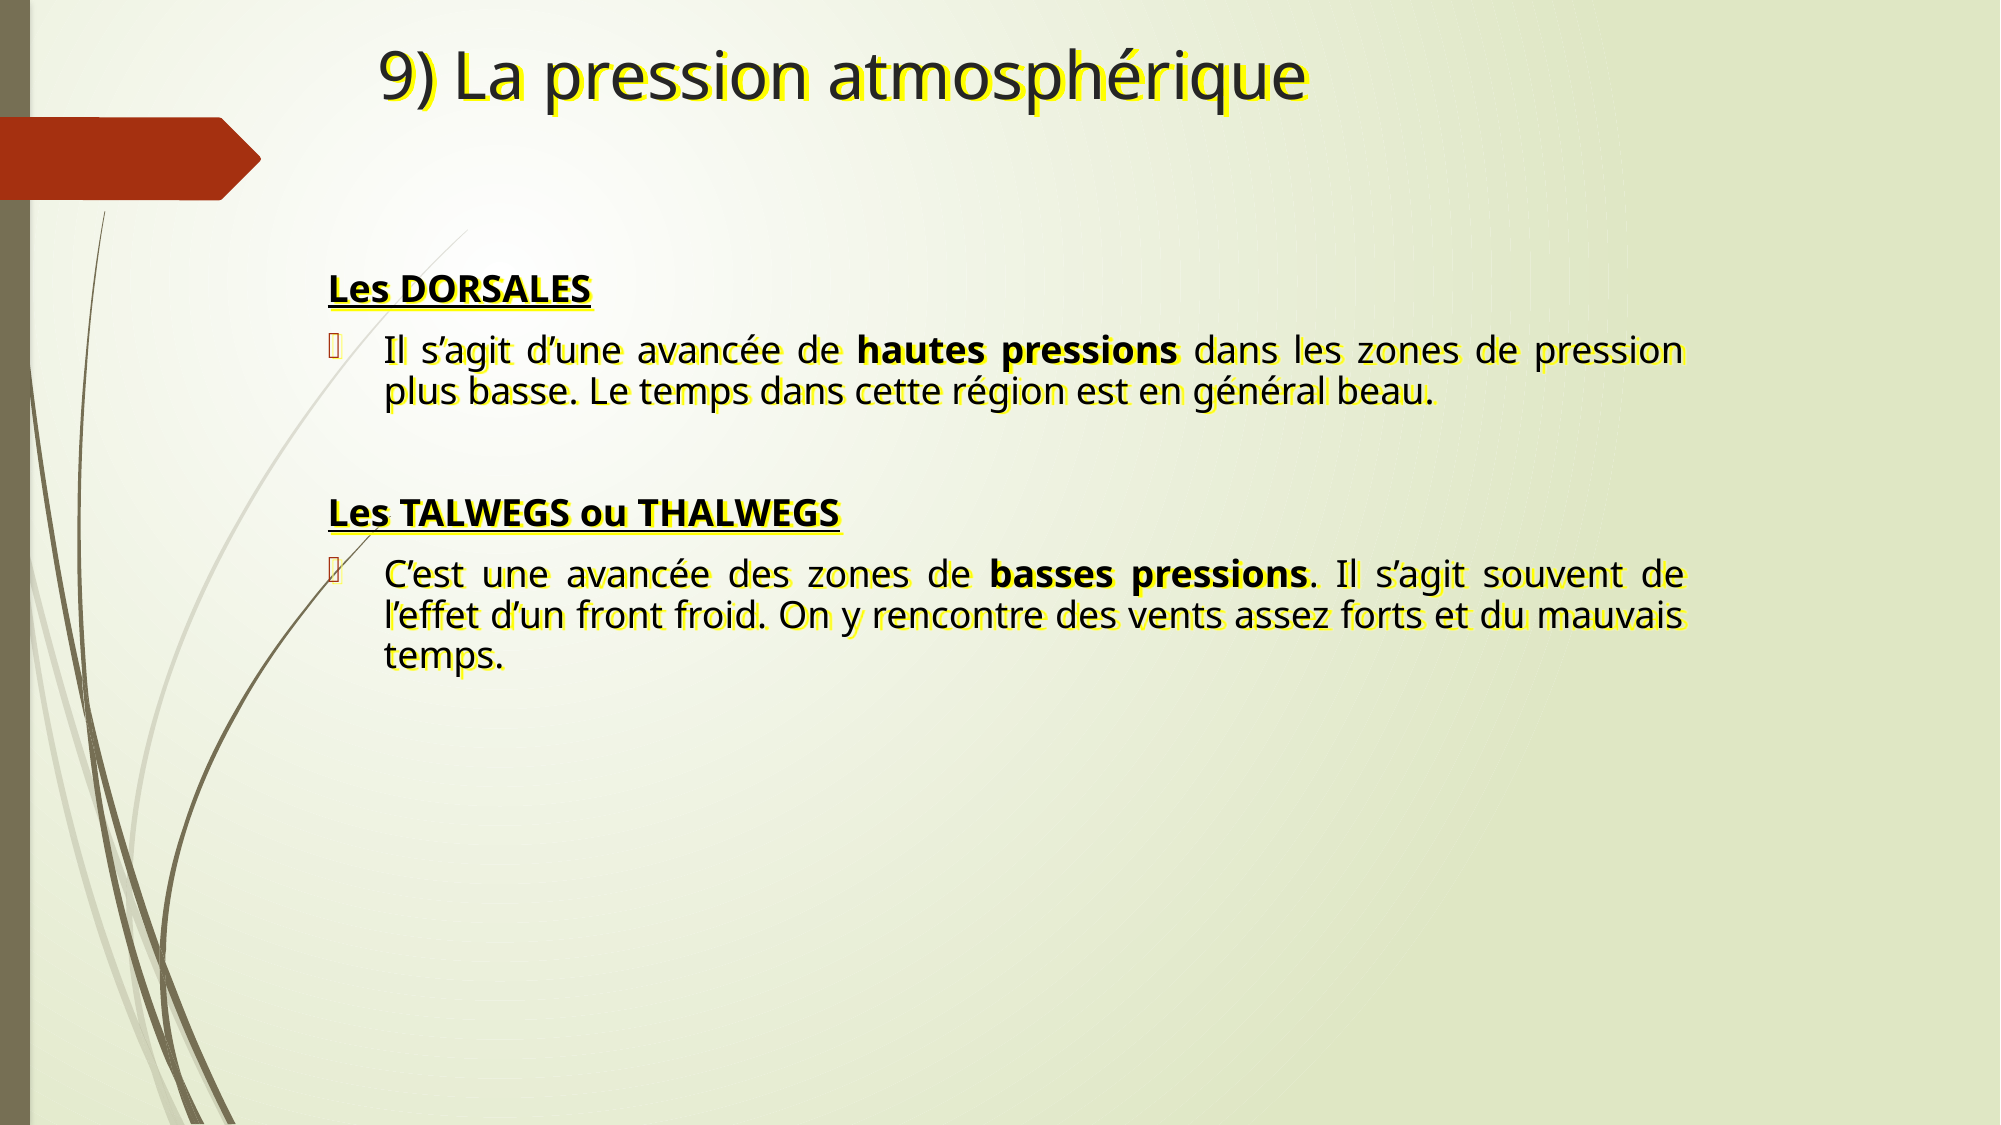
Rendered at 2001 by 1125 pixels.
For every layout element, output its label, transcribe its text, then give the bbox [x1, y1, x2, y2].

list Les DORSALES Il s’agit d’une avancée de hautes pressions dans les zones de pression plus basse. Le temps dans cette région est en général beau. Les TALWEGS ou THALWEGS C’est une avancée des zones de basses pressions. Il s’agit souvent de l’effet d’un front froid. On y rencontre des vents assez forts et du mauvais temps. [312, 262, 1700, 1063]
title 9) La pression atmosphérique [362, 24, 1638, 175]
